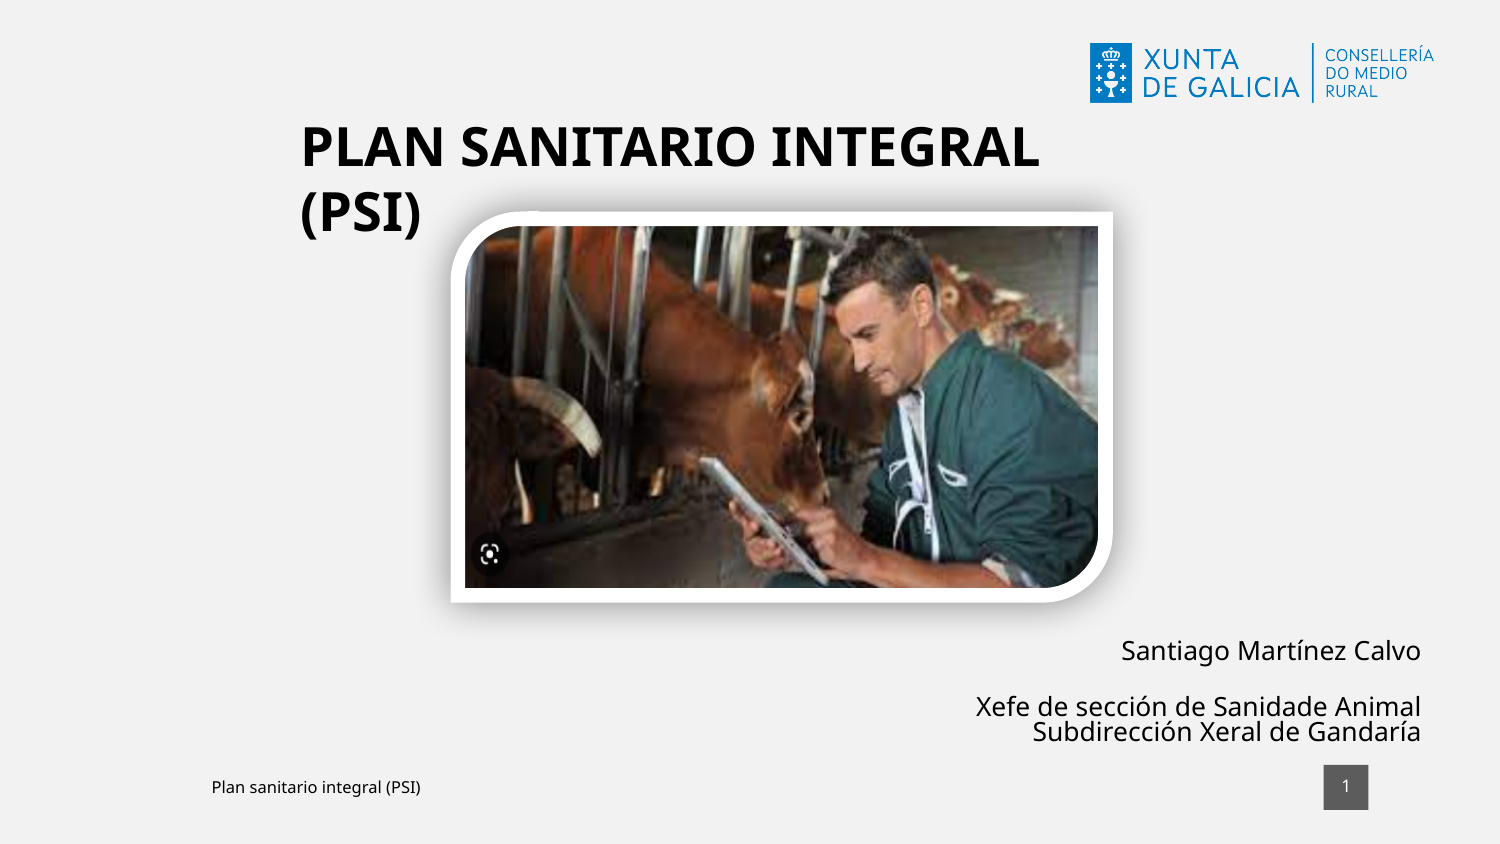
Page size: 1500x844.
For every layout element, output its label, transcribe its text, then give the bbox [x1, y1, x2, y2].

text_box Plan sanitario integral (PSI) [196, 767, 923, 807]
text_box Santiago Martínez Calvo Xefe de sección de Sanidade Animal Subdirección Xeral de Gandaría [39, 624, 1437, 763]
text_box 1 [1323, 764, 1369, 810]
text_box [457, 218, 1106, 596]
text_box PLAN SANITARIO INTEGRAL (PSI) [285, 105, 1172, 189]
text_box [251, 156, 1382, 437]
picture [1090, 43, 1434, 103]
